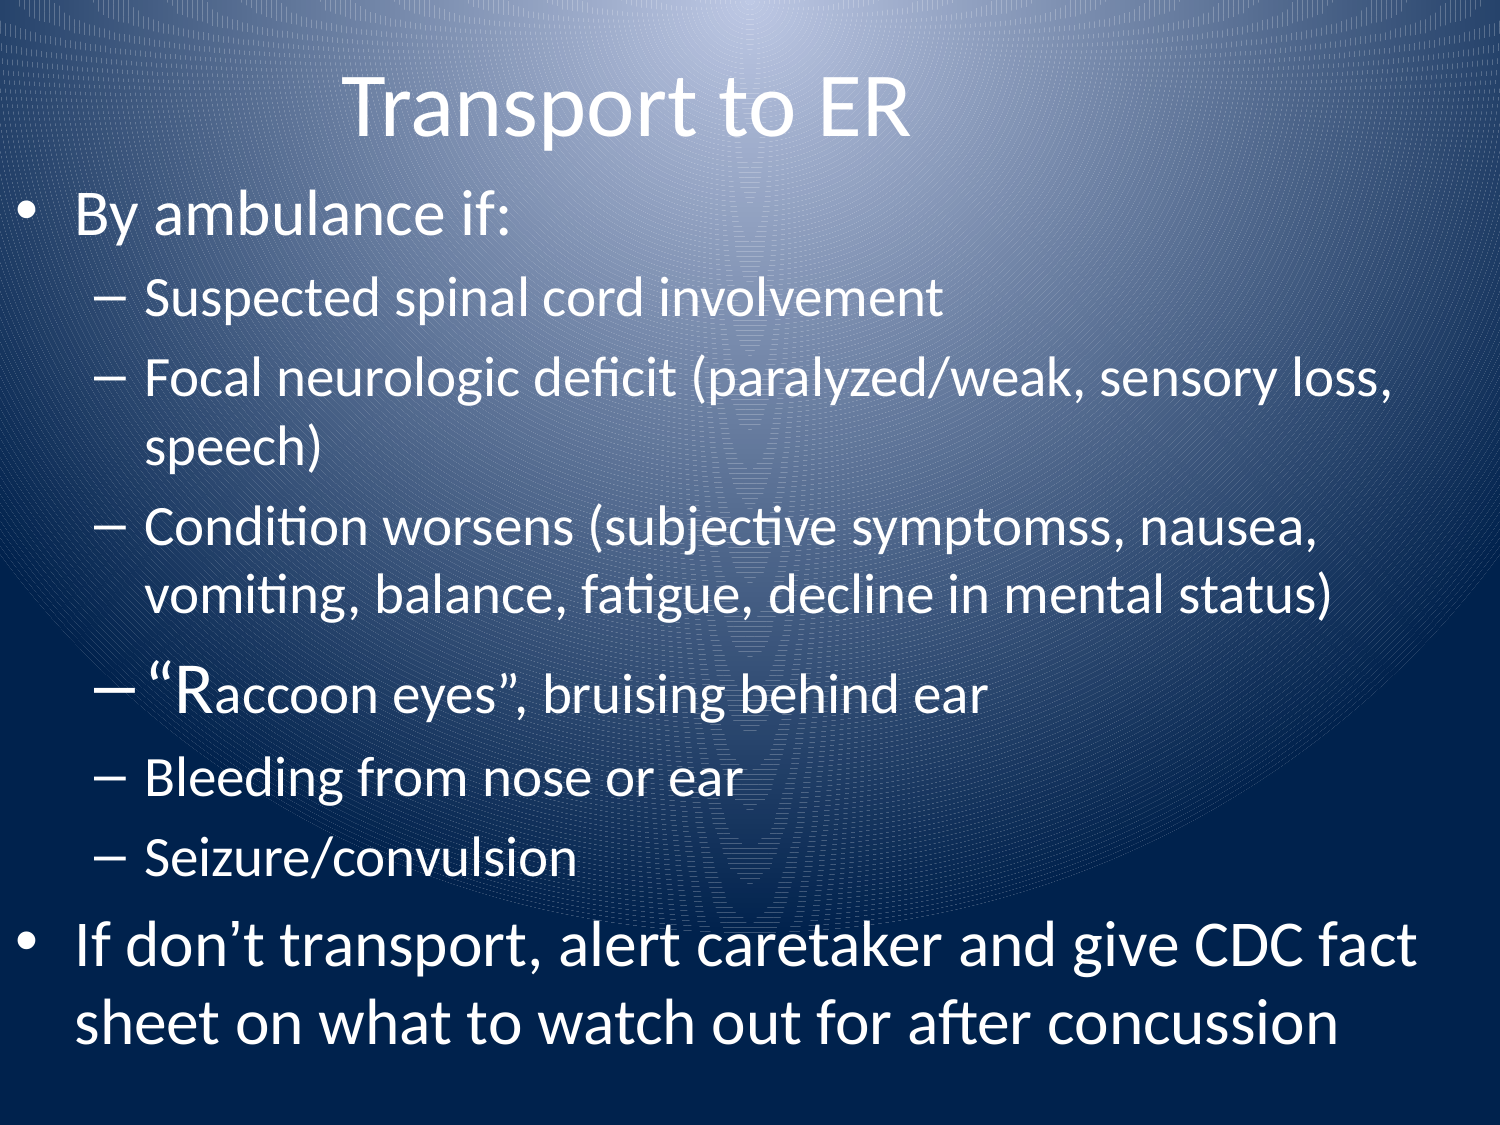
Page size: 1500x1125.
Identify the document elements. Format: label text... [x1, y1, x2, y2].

list By ambulance if: Suspected spinal cord involvement Focal neurologic deficit (paralyzed/weak, sensory loss, speech) Condition worsens (subjective symptomss, nausea, vomiting, balance, fatigue, decline in mental status) “Raccoon eyes”, bruising behind ear Bleeding from nose or ear Seizure/convulsion If don’t transport, alert caretaker and give CDC fact sheet on what to watch out for after concussion [0, 162, 1450, 1075]
title Transport to ER [0, 37, 1275, 140]
